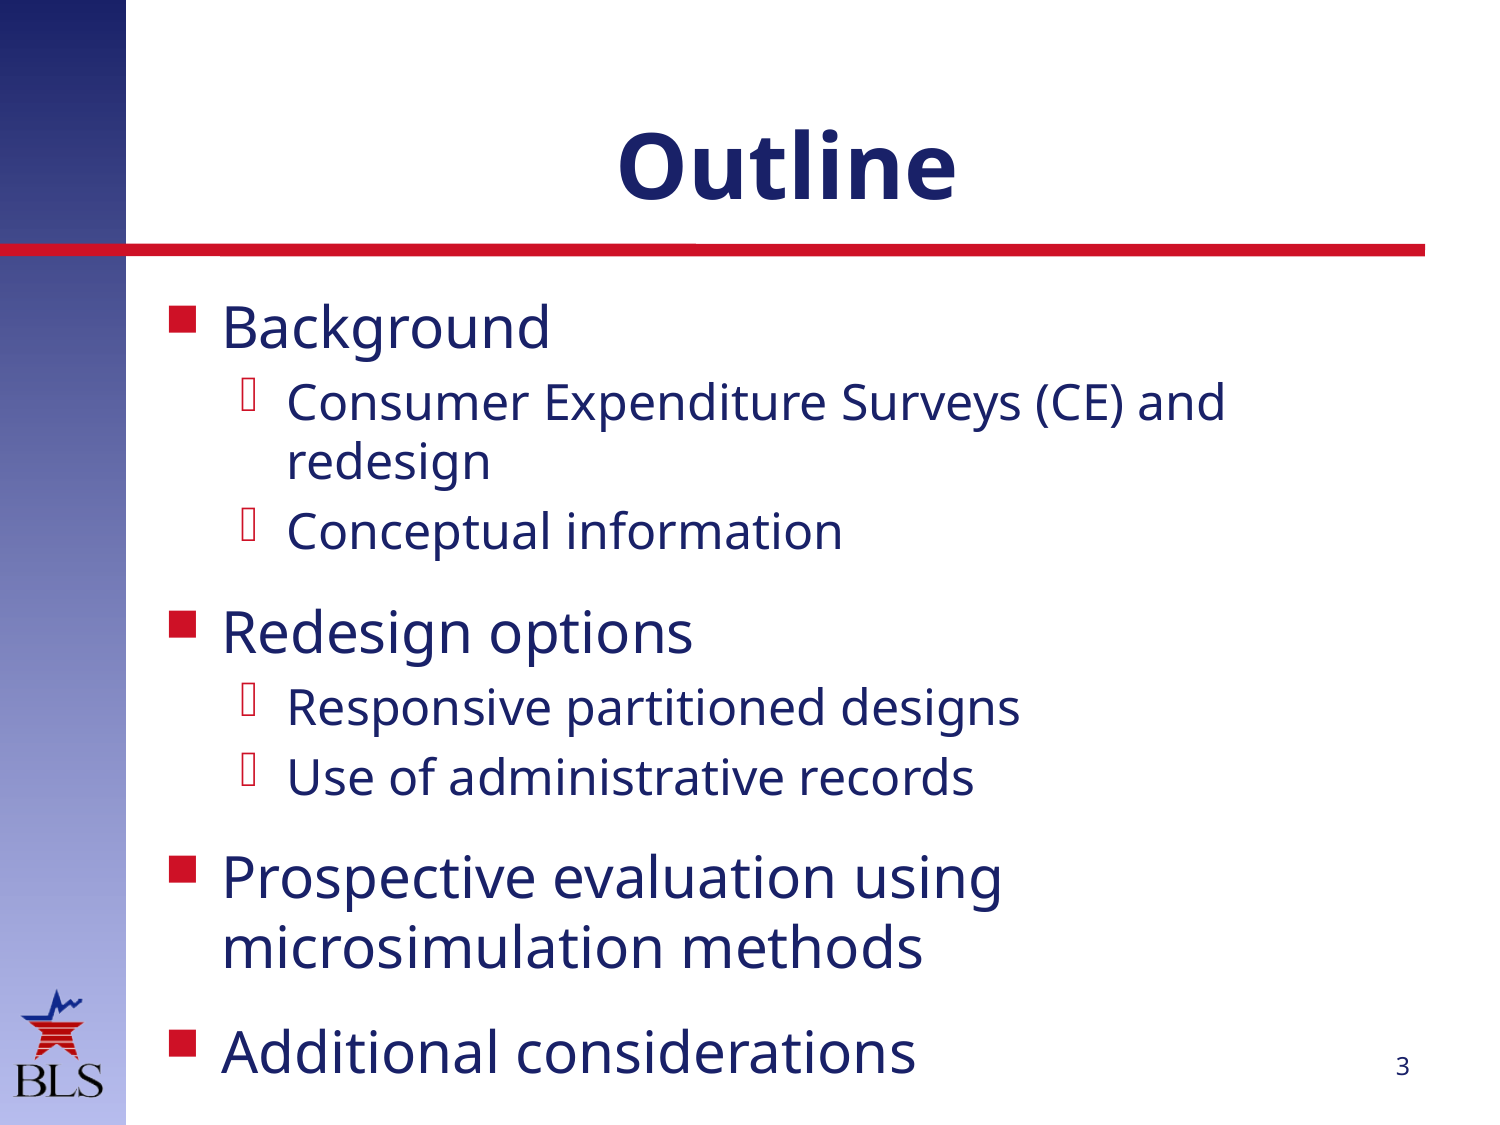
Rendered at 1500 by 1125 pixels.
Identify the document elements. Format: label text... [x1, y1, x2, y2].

title Outline [149, 44, 1426, 226]
slide_number 3 [1312, 1037, 1425, 1098]
picture [0, 983, 118, 1125]
list Background Consumer Expenditure Surveys (CE) and redesign Conceptual information Redesign options Responsive partitioned designs Use of administrative records Prospective evaluation using microsimulation methods Additional considerations [149, 282, 1426, 1026]
